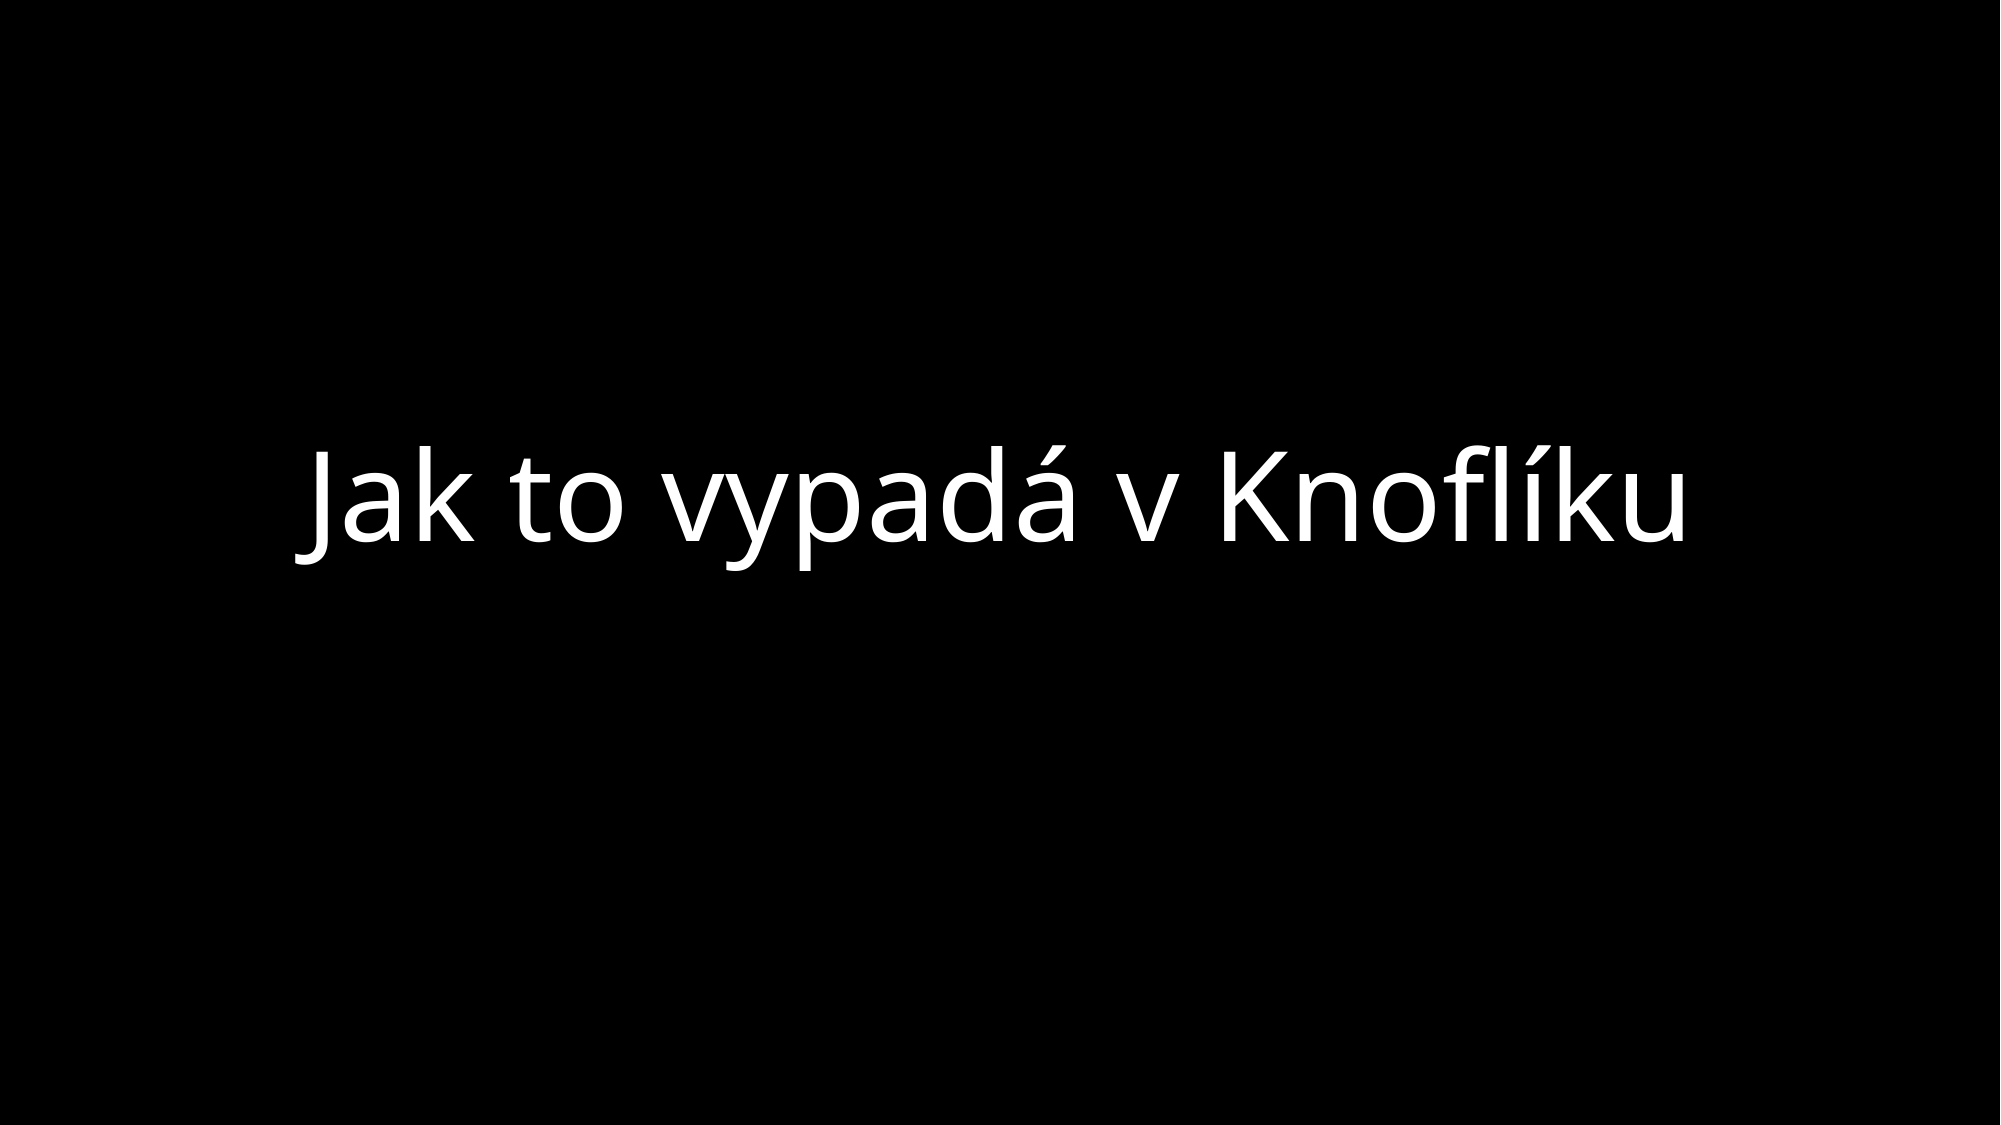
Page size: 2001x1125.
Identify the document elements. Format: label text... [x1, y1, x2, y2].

title Jak to vypadá v Knoflíku [249, 184, 1750, 576]
